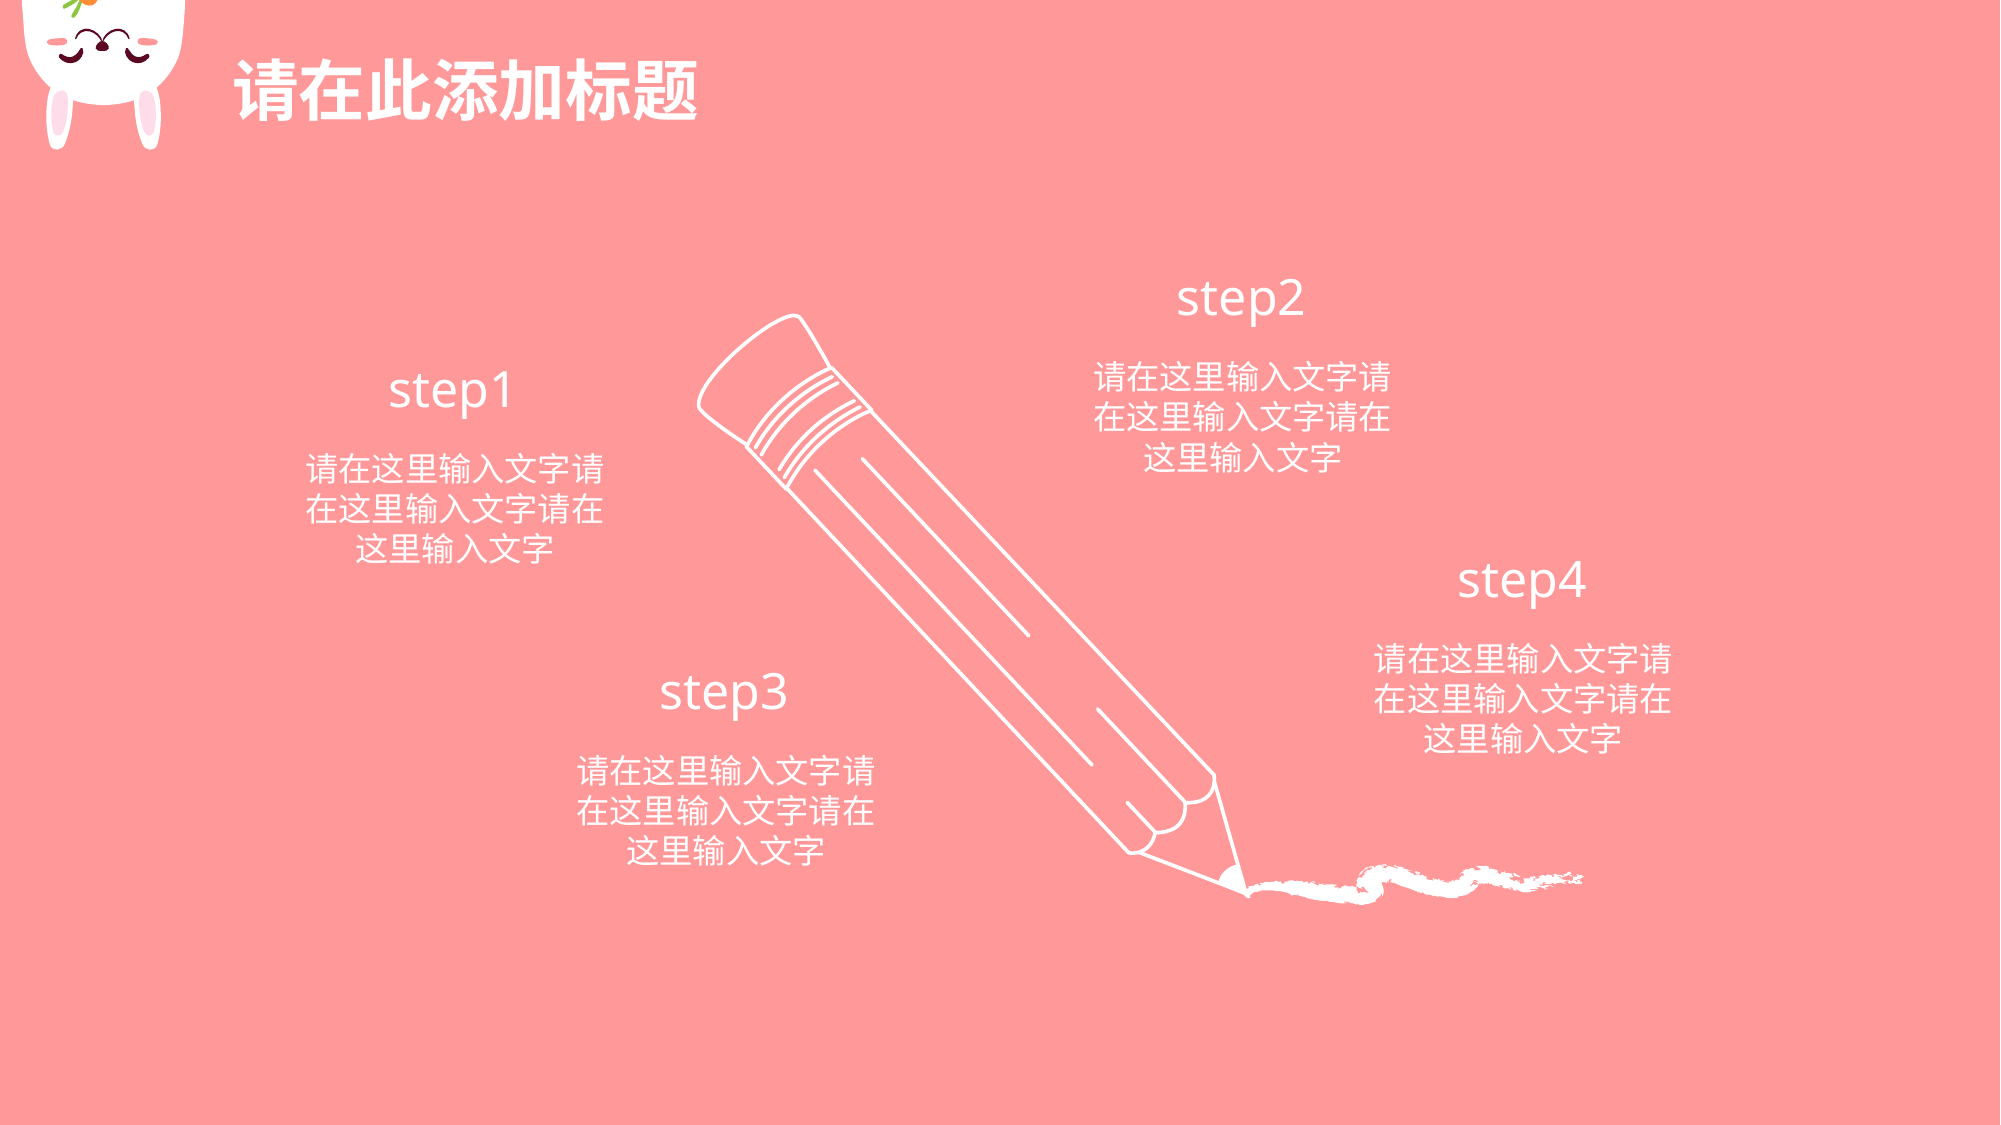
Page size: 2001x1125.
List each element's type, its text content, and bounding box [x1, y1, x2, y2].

text_box step1 [374, 349, 565, 425]
text_box step2 [1162, 258, 1353, 334]
text_box step4 [1442, 539, 1633, 615]
text_box 请在这里输入文字请在这里输入文字请在这里输入文字 [553, 743, 899, 878]
text_box step3 [645, 652, 836, 728]
text_box 请在此添加标题 [209, 41, 722, 137]
text_box 请在这里输入文字请在这里输入文字请在这里输入文字 [282, 440, 628, 576]
text_box 请在这里输入文字请在这里输入文字请在这里输入文字 [1070, 349, 1416, 484]
text_box [1243, 864, 1585, 905]
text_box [21, 0, 186, 153]
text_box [918, 242, 1059, 996]
text_box 请在这里输入文字请在这里输入文字请在这里输入文字 [1350, 630, 1697, 766]
